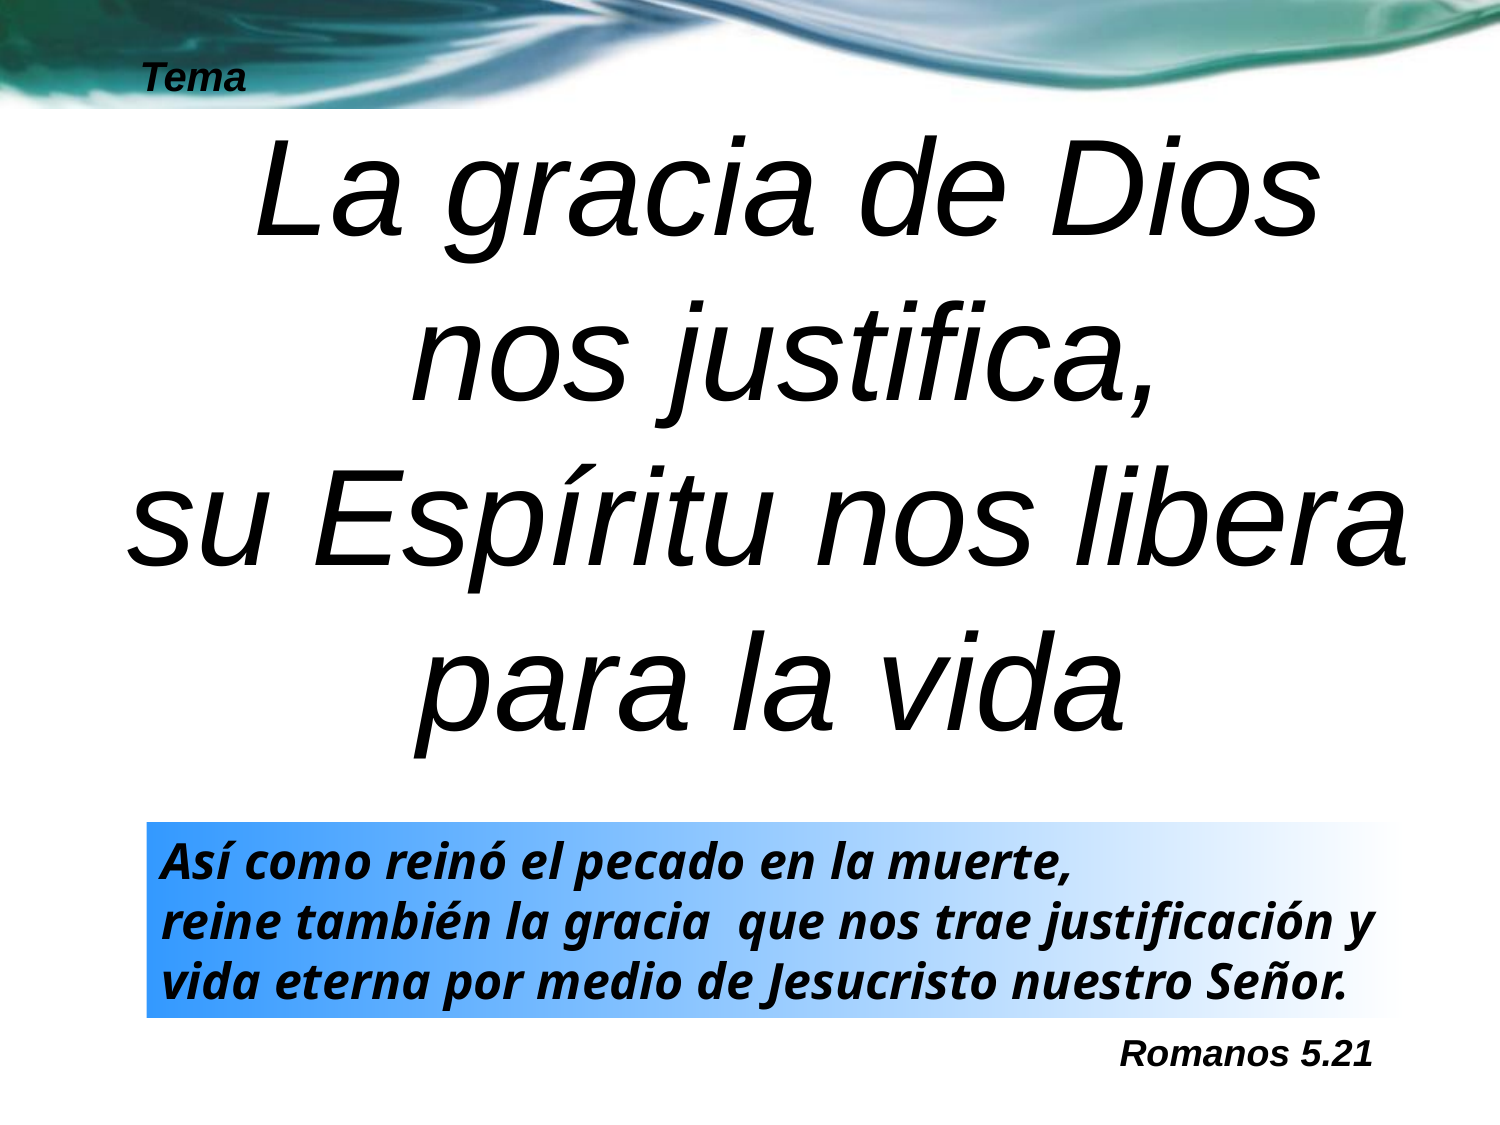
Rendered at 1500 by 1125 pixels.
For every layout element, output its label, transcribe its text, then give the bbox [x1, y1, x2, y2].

text_box Así como reinó el pecado en la muerte, reine también la gracia que nos trae justificación y vida eterna por medio de Jesucristo nuestro Señor. [146, 822, 1403, 1018]
text_box La gracia de Dios nos justifica, su Espíritu nos libera para la vida [112, 90, 1466, 766]
text_box Romanos 5.21 [1104, 1022, 1389, 1082]
text_box Tema [124, 42, 262, 108]
picture [0, 0, 1500, 109]
